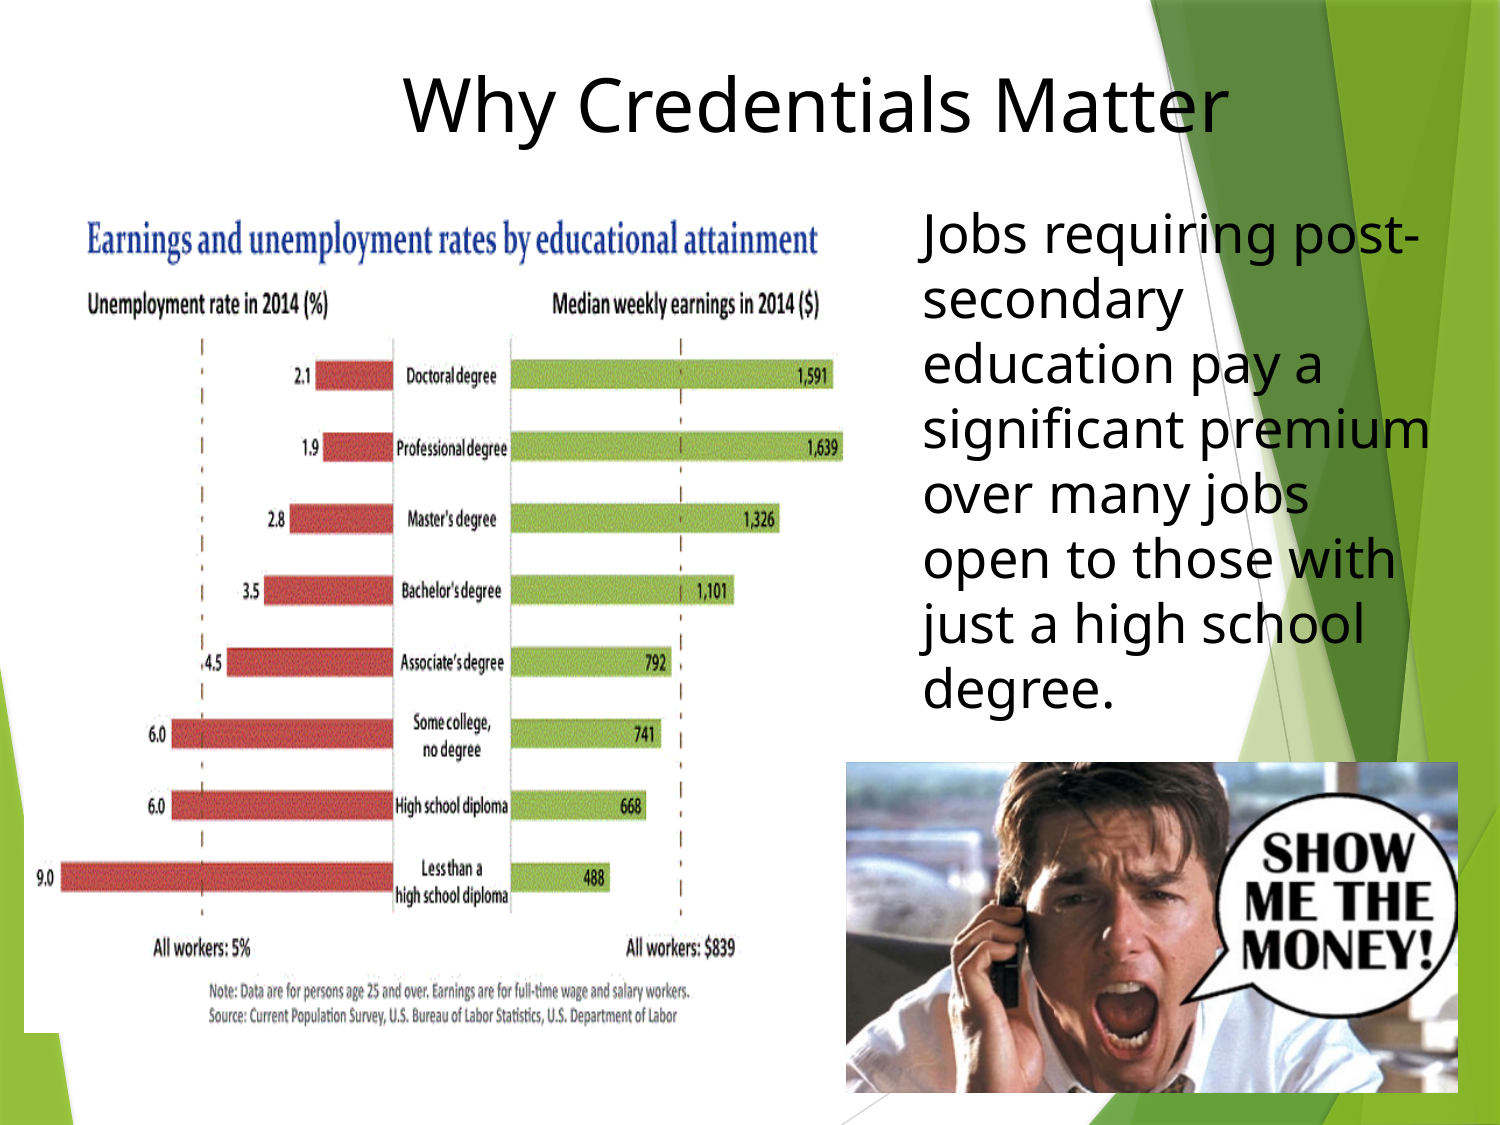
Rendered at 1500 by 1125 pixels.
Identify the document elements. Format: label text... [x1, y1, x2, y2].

text_box Jobs requiring post-secondary education pay a significant premium over many jobs open to those with just a high school degree. [862, 187, 1463, 727]
title Why Credentials Matter [387, 50, 1425, 175]
picture [845, 761, 1459, 1094]
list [24, 199, 863, 1034]
